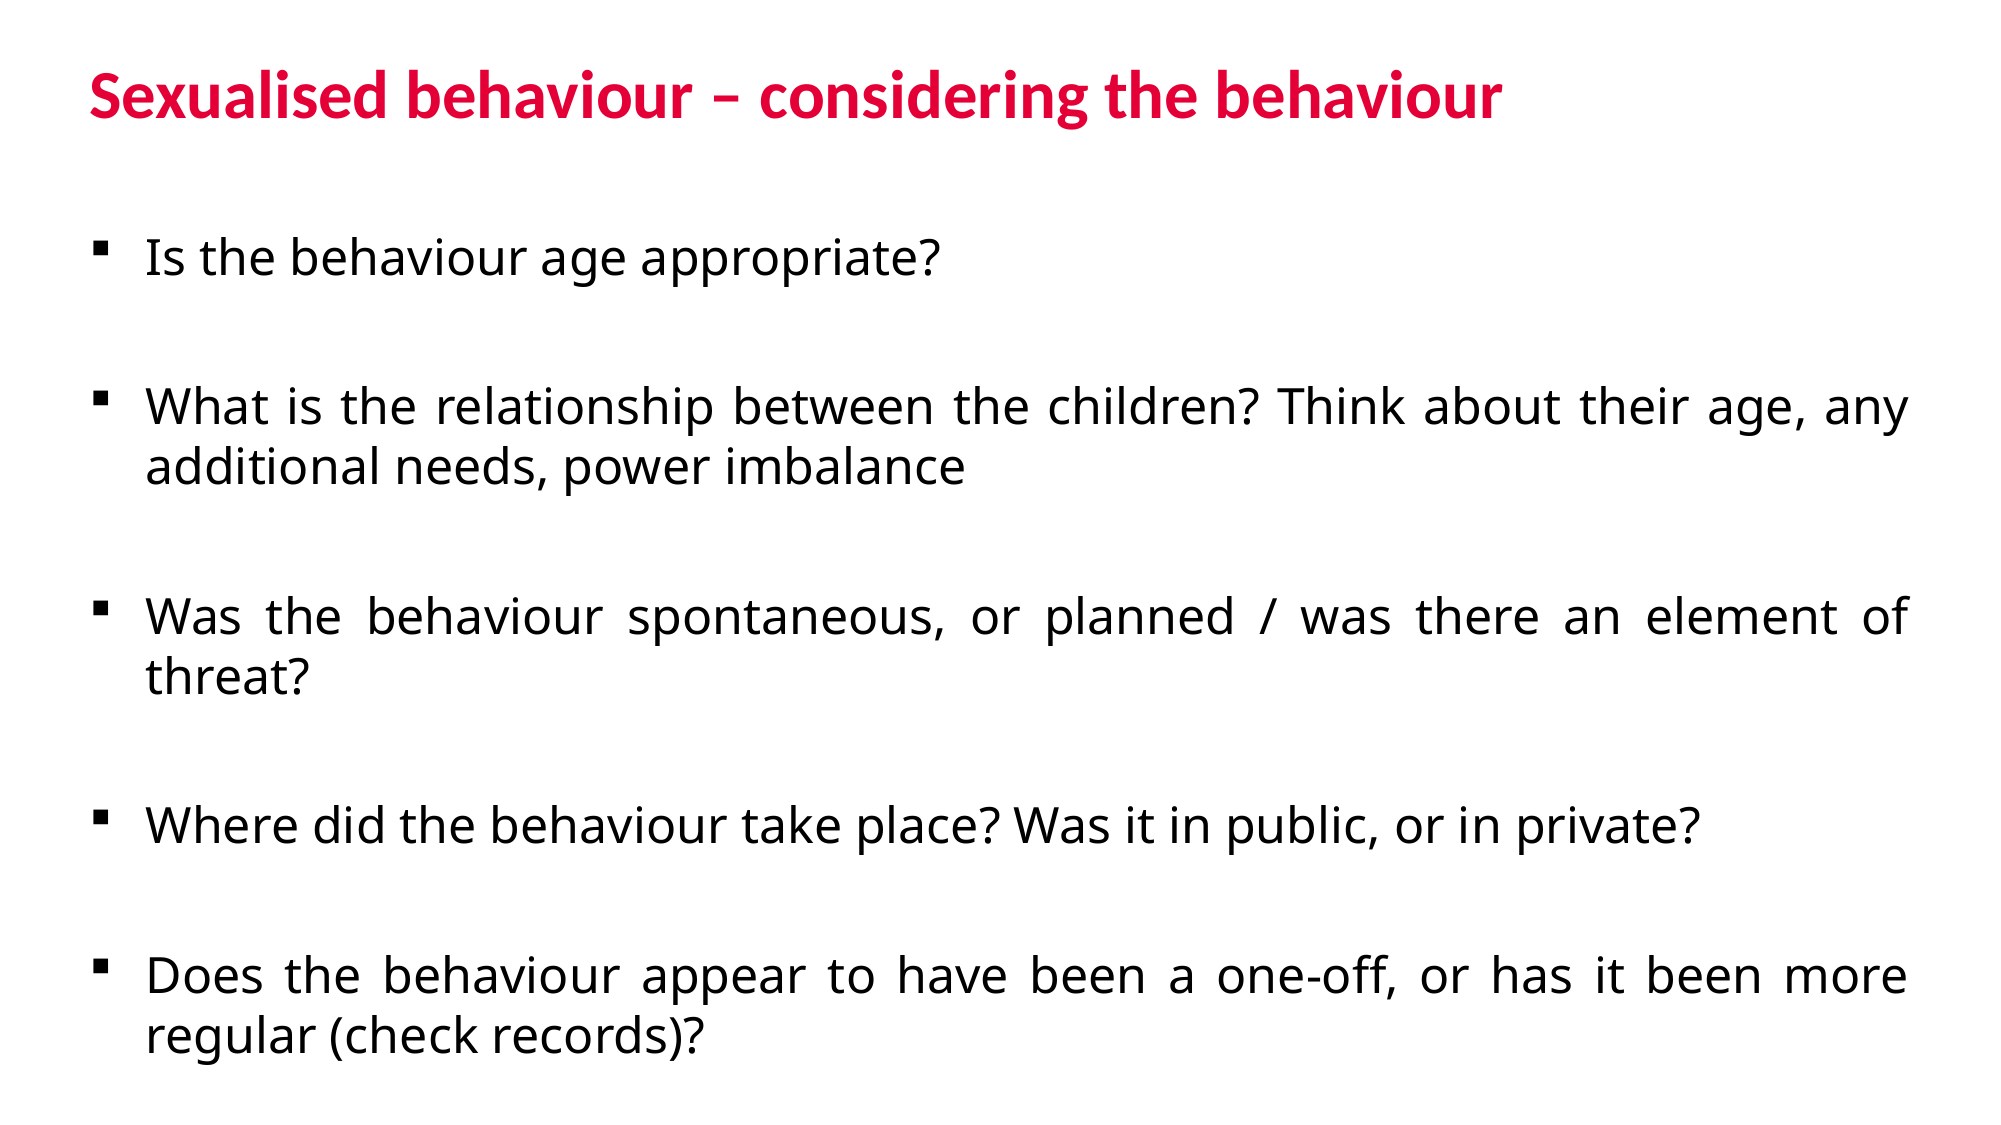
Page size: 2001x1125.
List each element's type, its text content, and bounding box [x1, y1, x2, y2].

title Sexualised behaviour – considering the behaviour [89, 50, 1911, 225]
list Is the behaviour age appropriate? What is the relationship between the children? Think about their age, any additional needs, power imbalance Was the behaviour spontaneous, or planned / was there an element of threat? Where did the behaviour take place? Was it in public, or in private? Does the behaviour appear to have been a one-off, or has it been more regular (check records)? Are there any other concerns about the child / what is their context? [89, 225, 1911, 986]
